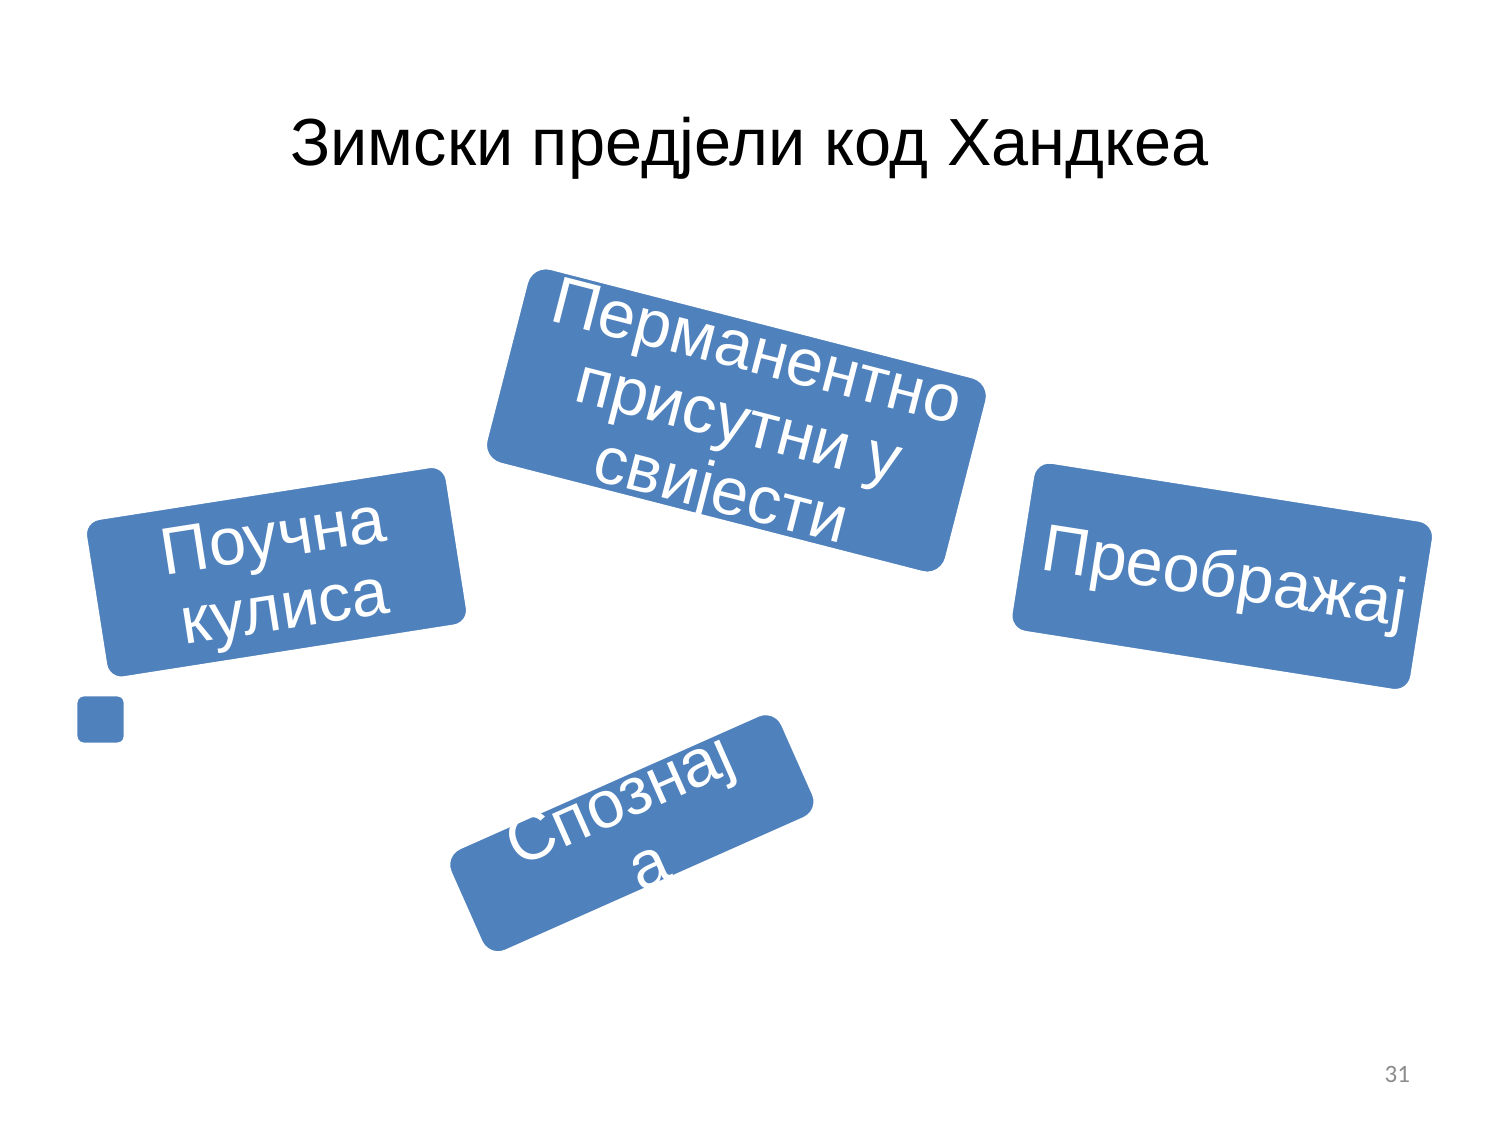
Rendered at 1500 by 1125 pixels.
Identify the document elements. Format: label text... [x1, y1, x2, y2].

title Зимски предјели код Хандкеа [75, 45, 1425, 233]
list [74, 262, 1426, 1006]
slide_number 31 [1074, 1042, 1425, 1103]
